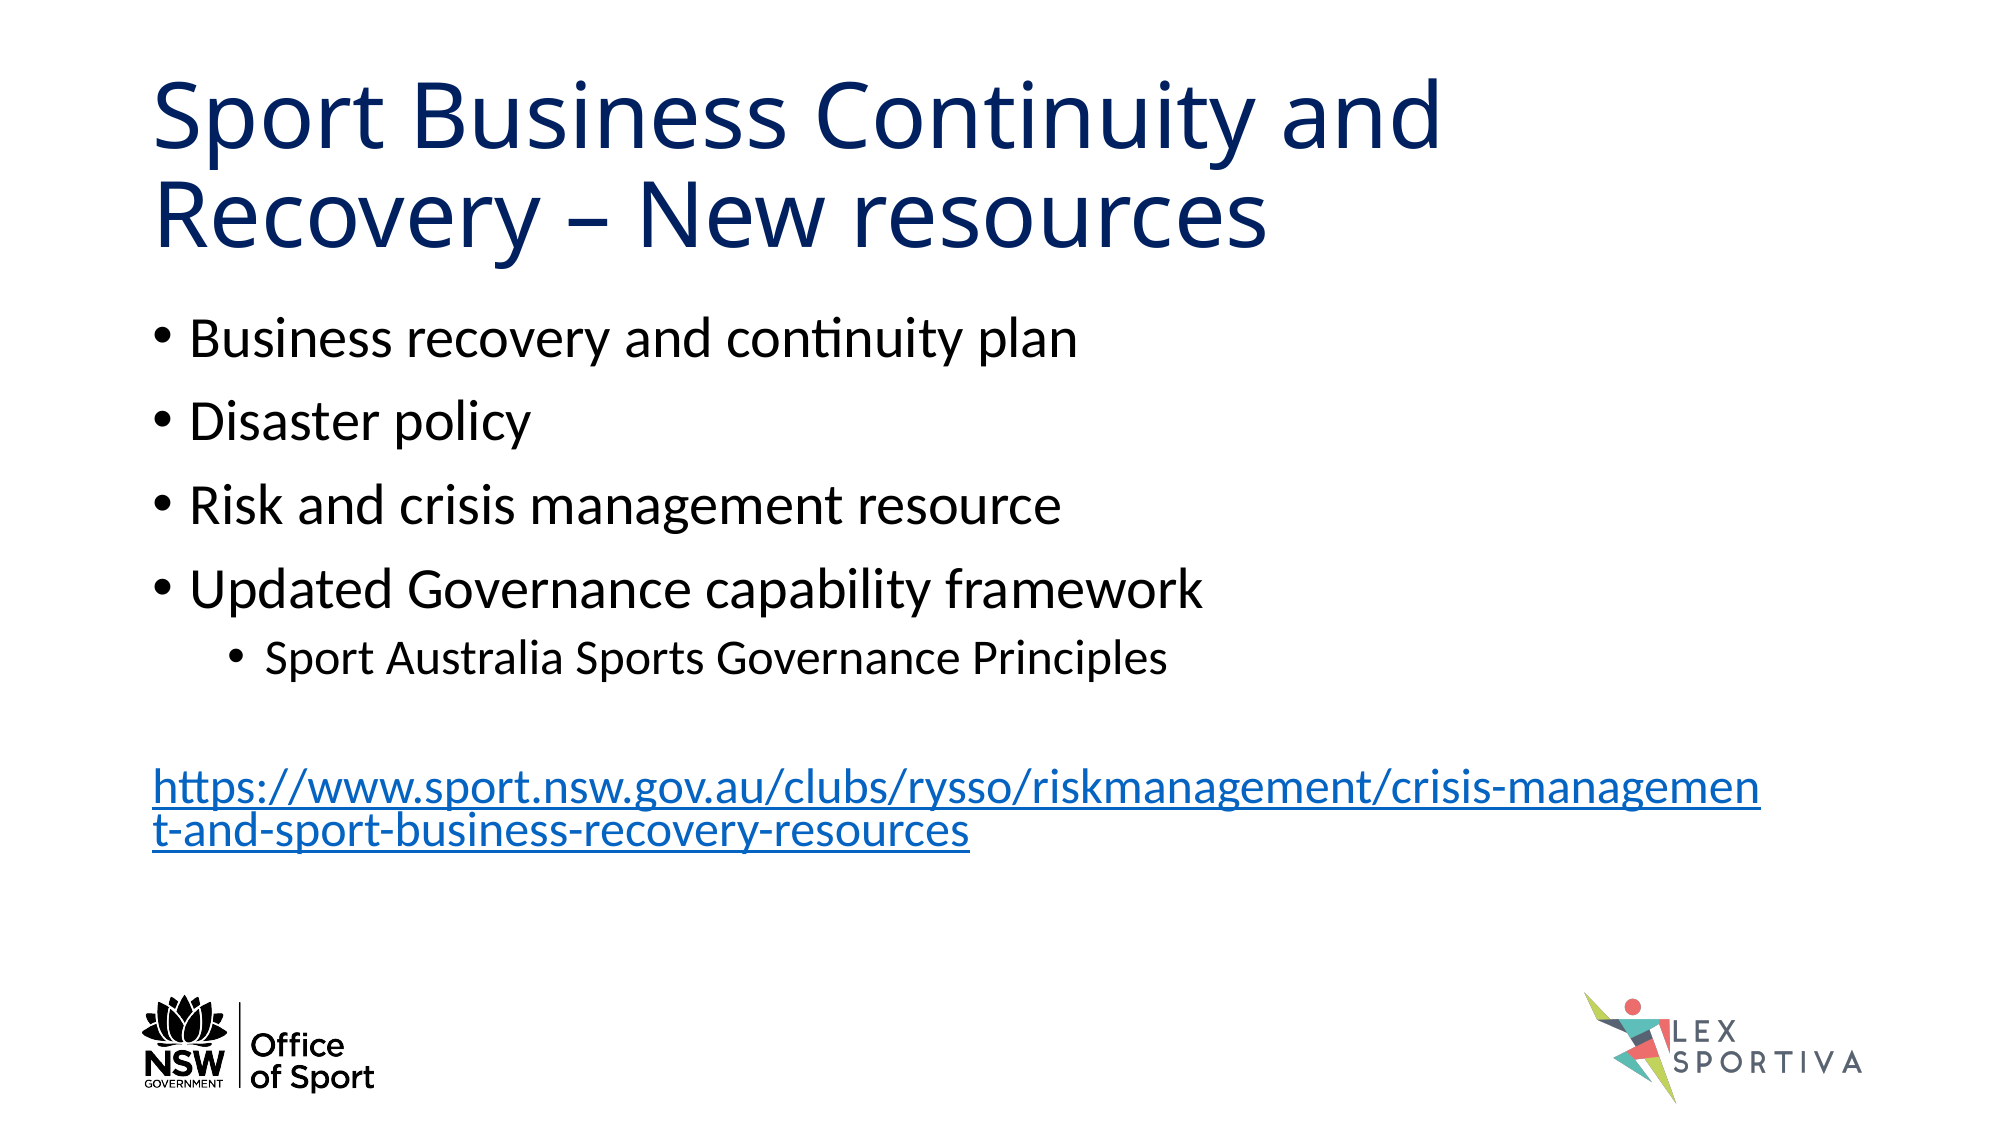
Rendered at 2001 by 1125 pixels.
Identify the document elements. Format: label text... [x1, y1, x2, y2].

picture [137, 1014, 379, 1098]
title Sport Business Continuity and Recovery – New resources [137, 59, 1863, 278]
picture [1584, 1014, 1863, 1104]
list Business recovery and continuity plan Disaster policy Risk and crisis management resource Updated Governance capability framework Sport Australia Sports Governance Principles https://www.sport.nsw.gov.au/clubs/rysso/riskmanagement/crisis-management-and-sport-business-recovery-resources [137, 299, 1863, 1014]
